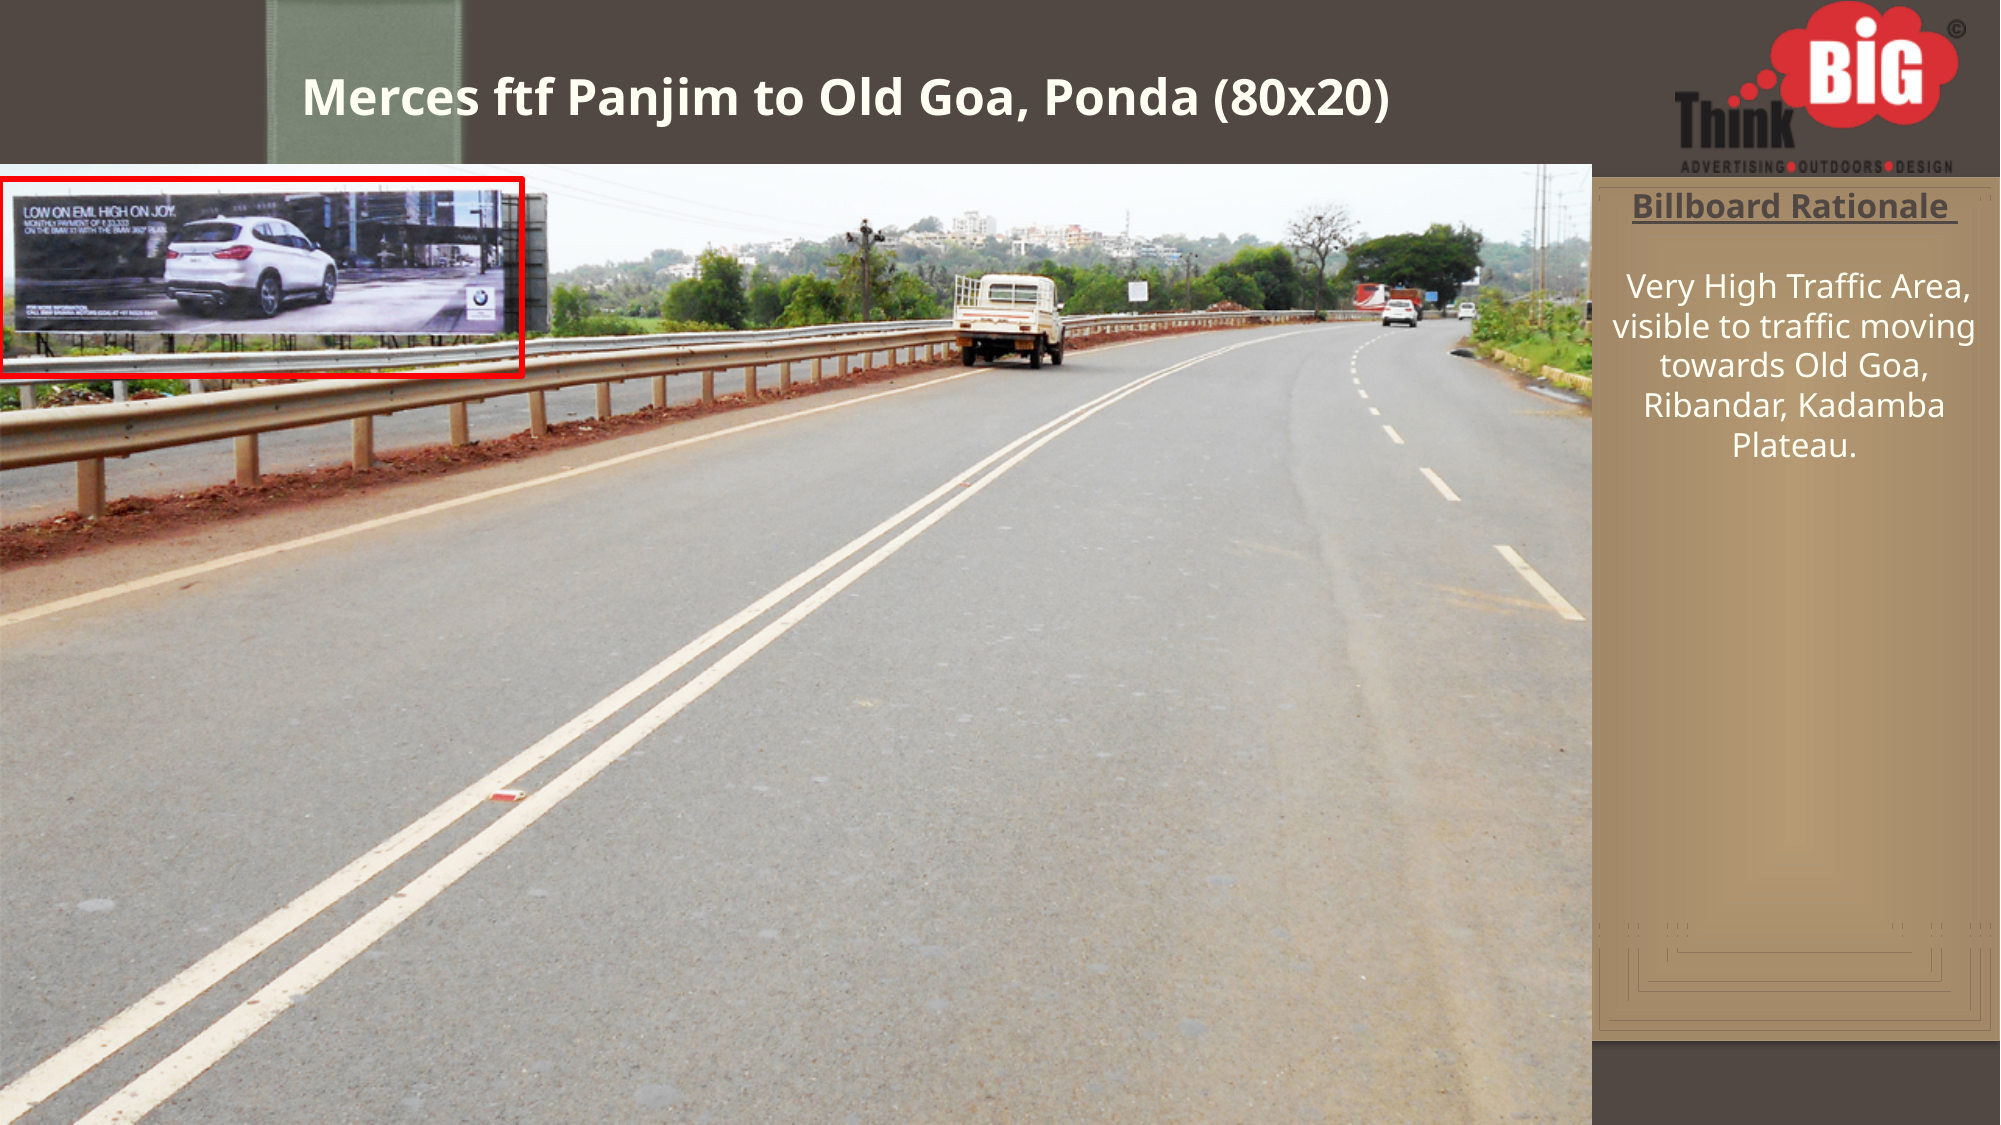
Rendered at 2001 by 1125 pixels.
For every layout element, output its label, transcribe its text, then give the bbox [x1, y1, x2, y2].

text_box Billboard Rationale Very High Traffic Area, visible to traffic moving towards Old Goa, Ribandar, Kadamba Plateau. [1595, 177, 2000, 1041]
picture [0, 164, 1592, 1125]
text_box Merces ftf Panjim to Old Goa, Ponda (80x20) [232, 32, 1460, 158]
picture [1675, 1, 1966, 173]
